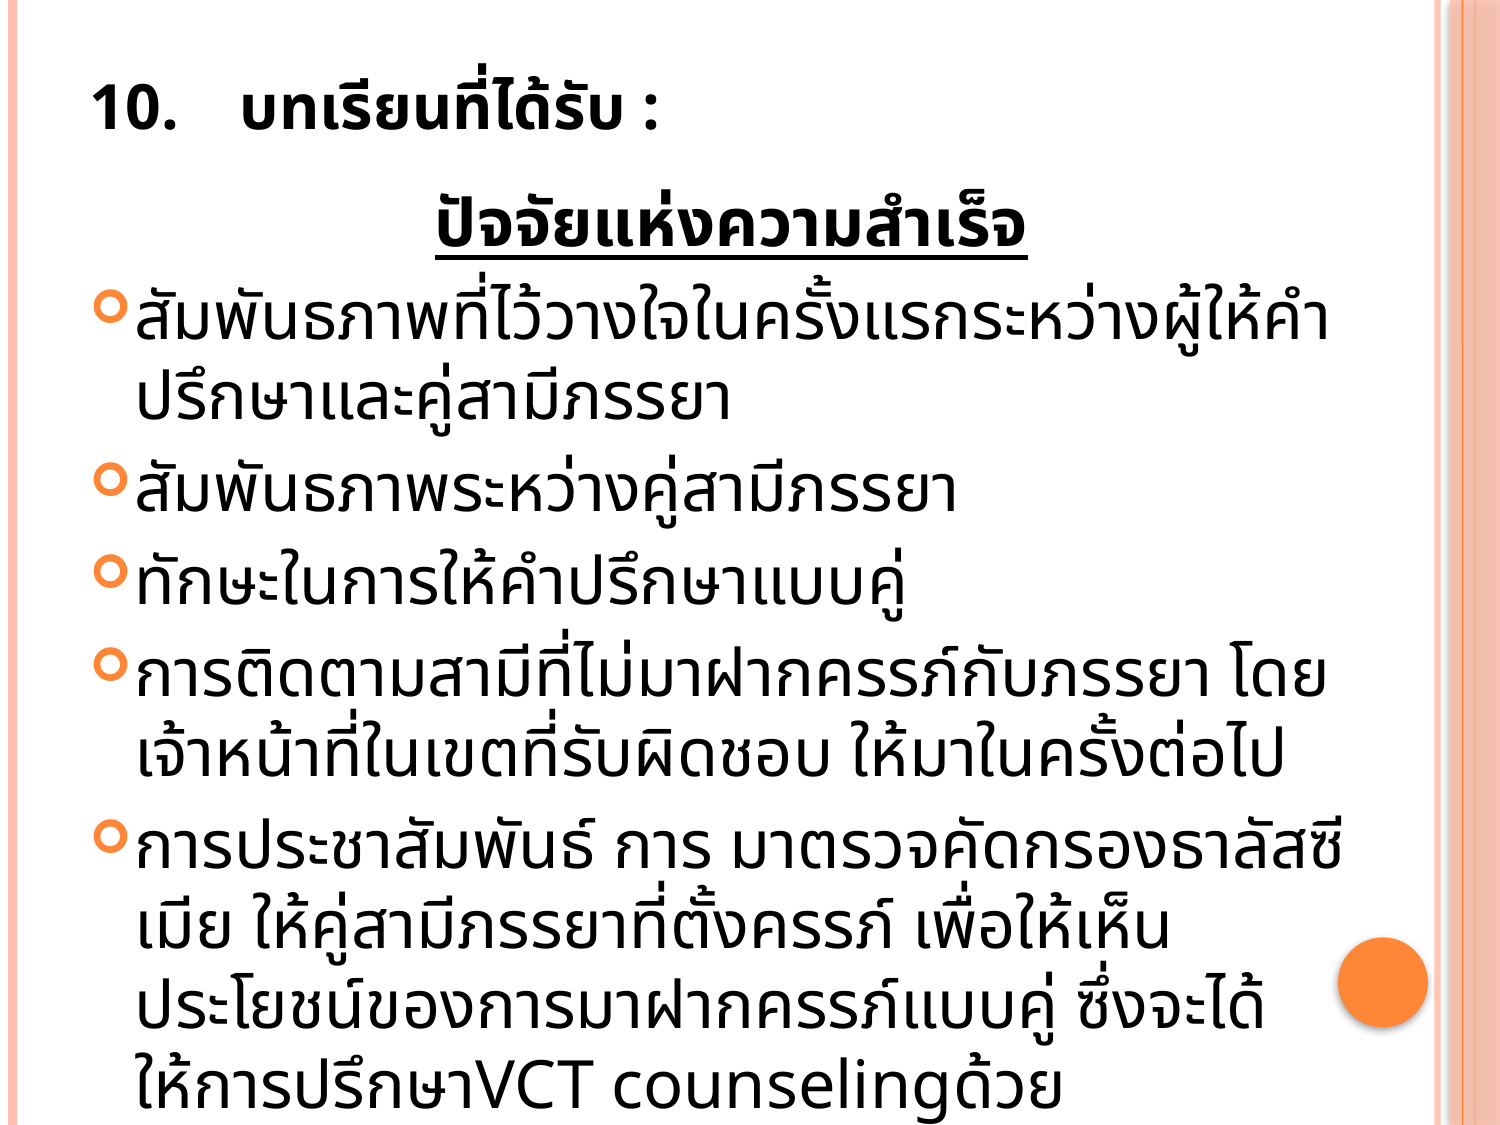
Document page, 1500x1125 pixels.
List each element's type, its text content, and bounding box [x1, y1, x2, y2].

list ปัจจัยแห่งความสำเร็จ สัมพันธภาพที่ไว้วางใจในครั้งแรกระหว่างผู้ให้คำปรึกษาและคู่สามีภรรยา สัมพันธภาพระหว่างคู่สามีภรรยา ทักษะในการให้คำปรึกษาแบบคู่ การติดตามสามีที่ไม่มาฝากครรภ์กับภรรยา โดยเจ้าหน้าที่ในเขตที่รับผิดชอบ ให้มาในครั้งต่อไป การประชาสัมพันธ์ การ มาตรวจคัดกรองธาลัสซีเมีย ให้คู่สามีภรรยาที่ตั้งครรภ์ เพื่อให้เห็นประโยชน์ของการมาฝากครรภ์แบบคู่ ซึ่งจะได้ให้การปรึกษาVCT counselingด้วย [75, 172, 1388, 1062]
title 10. บทเรียนที่ได้รับ : [75, 45, 1300, 149]
